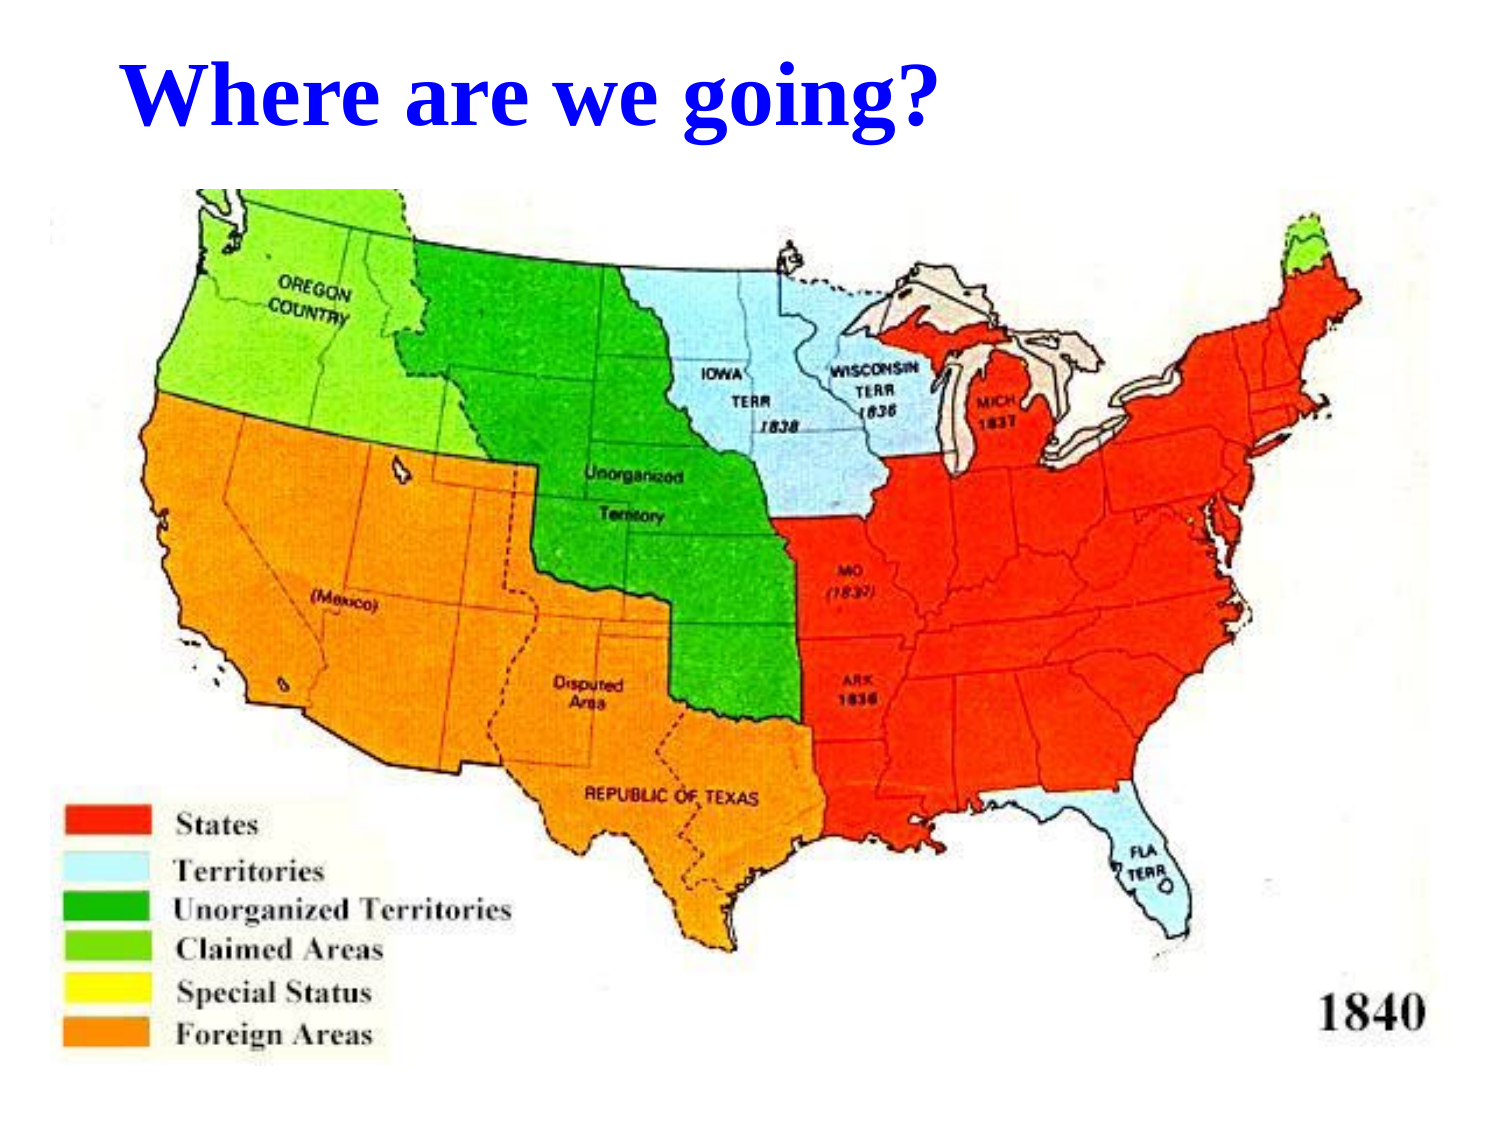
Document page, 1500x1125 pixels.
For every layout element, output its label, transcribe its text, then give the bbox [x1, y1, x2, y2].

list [50, 189, 1450, 1066]
title Where are we going? [103, 27, 1397, 164]
